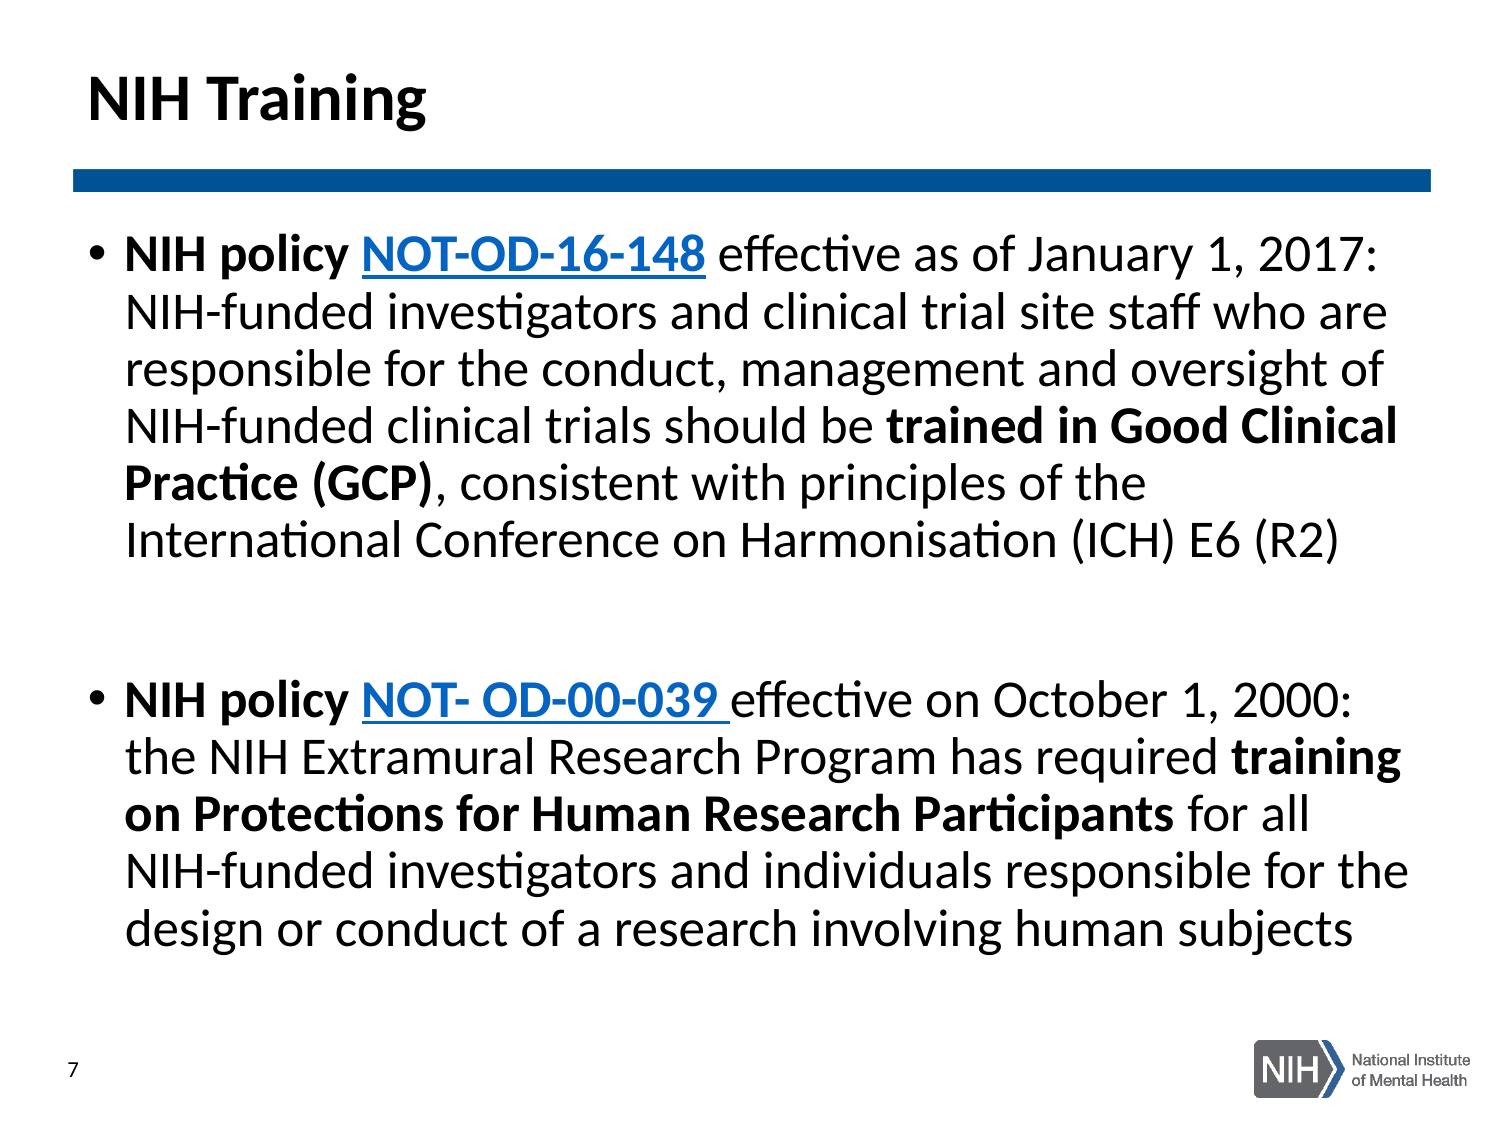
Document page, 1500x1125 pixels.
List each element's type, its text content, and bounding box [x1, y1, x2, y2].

slide_number 7 [39, 1051, 107, 1087]
picture [1254, 1040, 1470, 1098]
title NIH Training [73, 27, 1431, 170]
list NIH policy NOT-OD-16-148 effective as of January 1, 2017: NIH-funded investigators and clinical trial site staff who are responsible for the conduct, management and oversight of NIH-funded clinical trials should be trained in Good Clinical Practice (GCP), consistent with principles of the International Conference on Harmonisation (ICH) E6 (R2) NIH policy NOT- OD-00-039 effective on October 1, 2000: the NIH Extramural Research Program has required training on Protections for Human Research Participants for all NIH-funded investigators and individuals responsible for the design or conduct of a research involving human subjects [73, 218, 1431, 1018]
